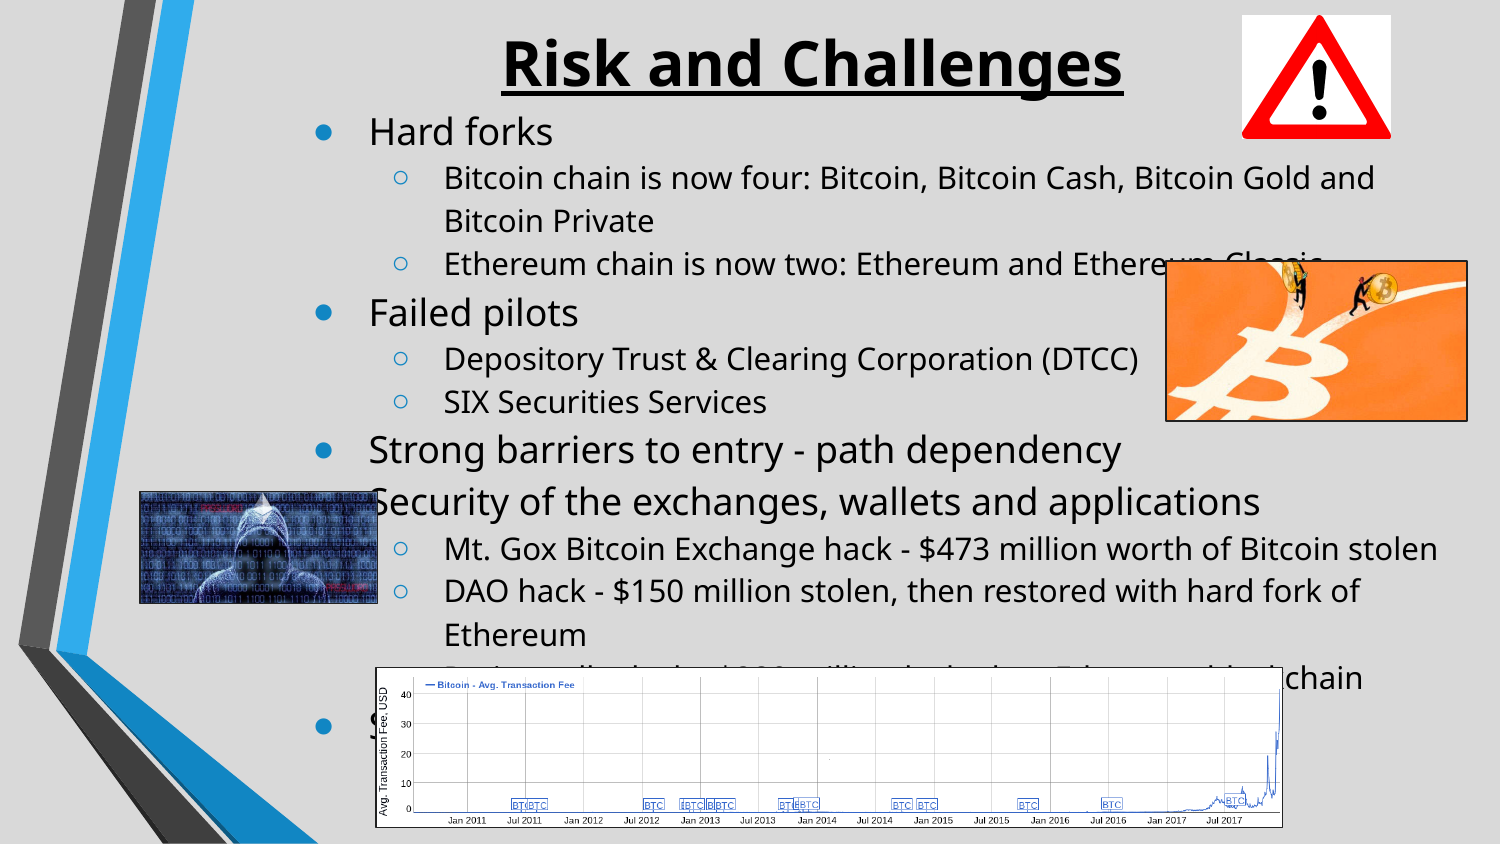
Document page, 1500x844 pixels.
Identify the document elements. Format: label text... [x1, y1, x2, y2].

picture [140, 491, 377, 603]
title Risk and Challenges [243, 9, 1382, 120]
list Hard forks Bitcoin chain is now four: Bitcoin, Bitcoin Cash, Bitcoin Gold and Bitcoin Private Ethereum chain is now two: Ethereum and Ethereum Classic Failed pilots Depository Trust & Clearing Corporation (DTCC) SIX Securities Services Strong barriers to entry - path dependency Security of the exchanges, wallets and applications Mt. Gox Bitcoin Exchange hack - $473 million worth of Bitcoin stolen DAO hack - $150 million stolen, then restored with hard fork of Ethereum Parity wallet lock - $280 million locked on Ethereum blockchain Scalability and cost issues [278, 85, 1493, 746]
picture [1166, 261, 1467, 421]
picture [1242, 15, 1392, 139]
picture [376, 668, 1282, 828]
